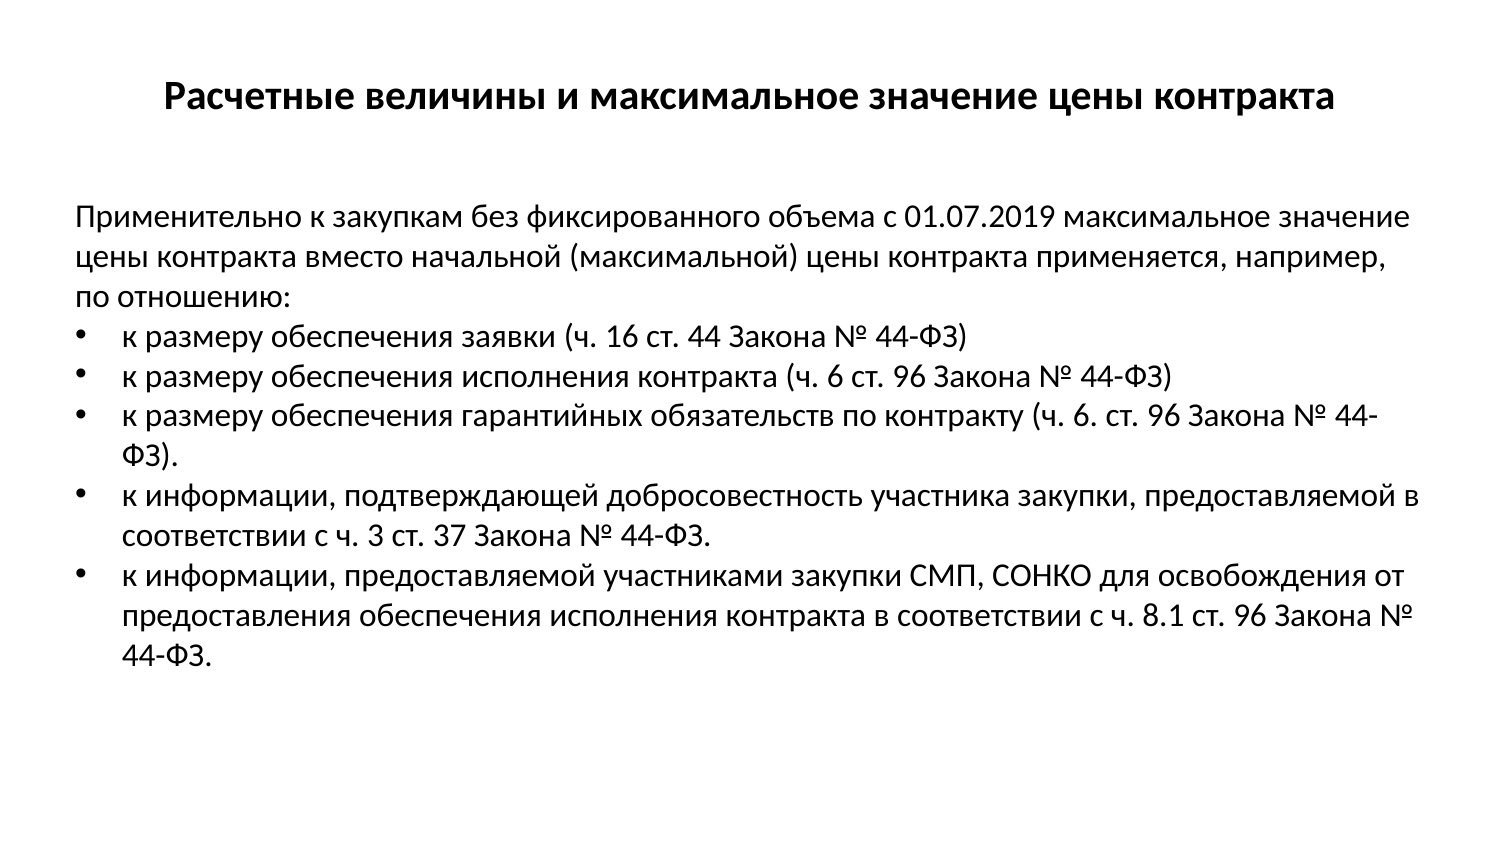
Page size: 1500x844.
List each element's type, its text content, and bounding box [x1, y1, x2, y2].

list Применительно к закупкам без фиксированного объема с 01.07.2019 максимальное значение цены контракта вместо начальной (максимальной) цены контракта применяется, например, по отношению: к размеру обеспечения заявки (ч. 16 ст. 44 Закона № 44-ФЗ) к размеру обеспечения исполнения контракта (ч. 6 ст. 96 Закона № 44-ФЗ) к размеру обеспечения гарантийных обязательств по контракту (ч. 6. ст. 96 Закона № 44-ФЗ). к информации, подтверждающей добросовестность участника закупки, предоставляемой в соответствии с ч. 3 ст. 37 Закона № 44-ФЗ. к информации, предоставляемой участниками закупки СМП, СОНКО для освобождения от предоставления обеспечения исполнения контракта в соответствии с ч. 8.1 ст. 96 Закона № 44-ФЗ. [75, 194, 1425, 751]
title Расчетные величины и максимальное значение цены контракта [94, 67, 1406, 177]
